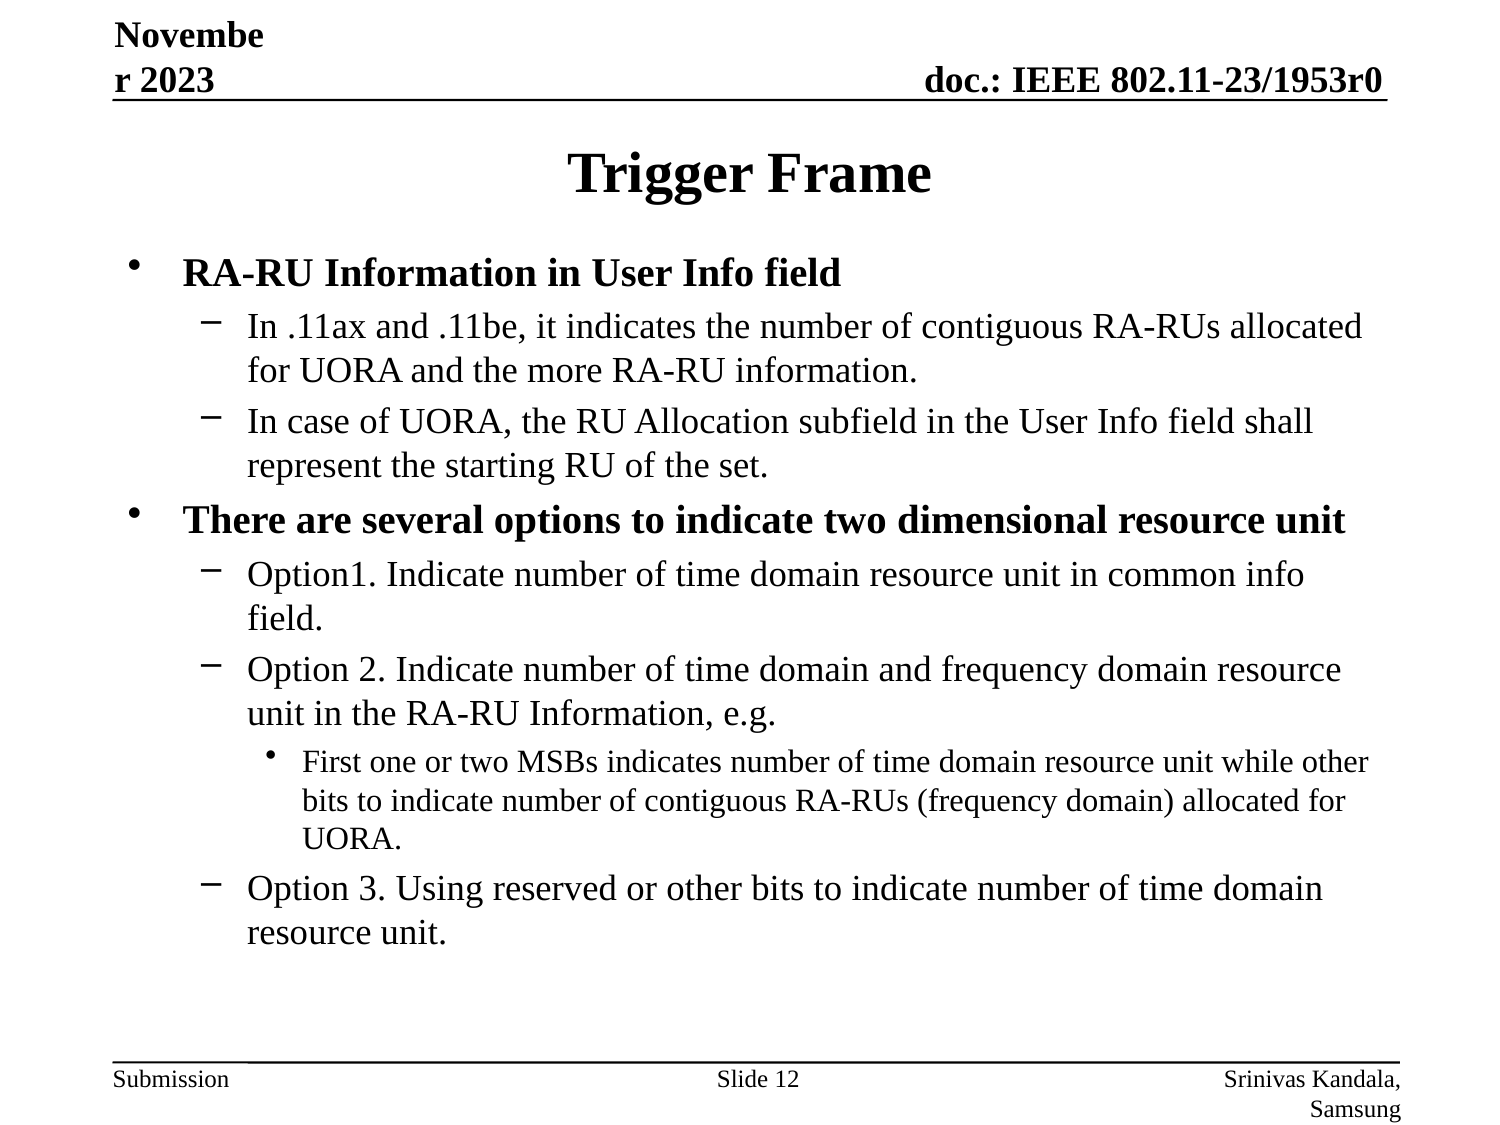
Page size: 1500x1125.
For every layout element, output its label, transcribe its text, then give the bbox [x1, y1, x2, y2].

title Trigger Frame [112, 112, 1388, 226]
footer Srinivas Kandala, Samsung [1130, 1061, 1402, 1093]
slide_number Slide 12 [716, 1061, 801, 1093]
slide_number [114, 54, 268, 101]
list RA-RU Information in User Info field In .11ax and .11be, it indicates the number of contiguous RA-RUs allocated for UORA and the more RA-RU information. In case of UORA, the RU Allocation subfield in the User Info field shall represent the starting RU of the set. There are several options to indicate two dimensional resource unit Option1. Indicate number of time domain resource unit in common info field. Option 2. Indicate number of time domain and frequency domain resource unit in the RA-RU Information, e.g. First one or two MSBs indicates number of time domain resource unit while other bits to indicate number of contiguous RA-RUs (frequency domain) allocated for UORA. Option 3. Using reserved or other bits to indicate number of time domain resource unit. [112, 237, 1388, 1001]
